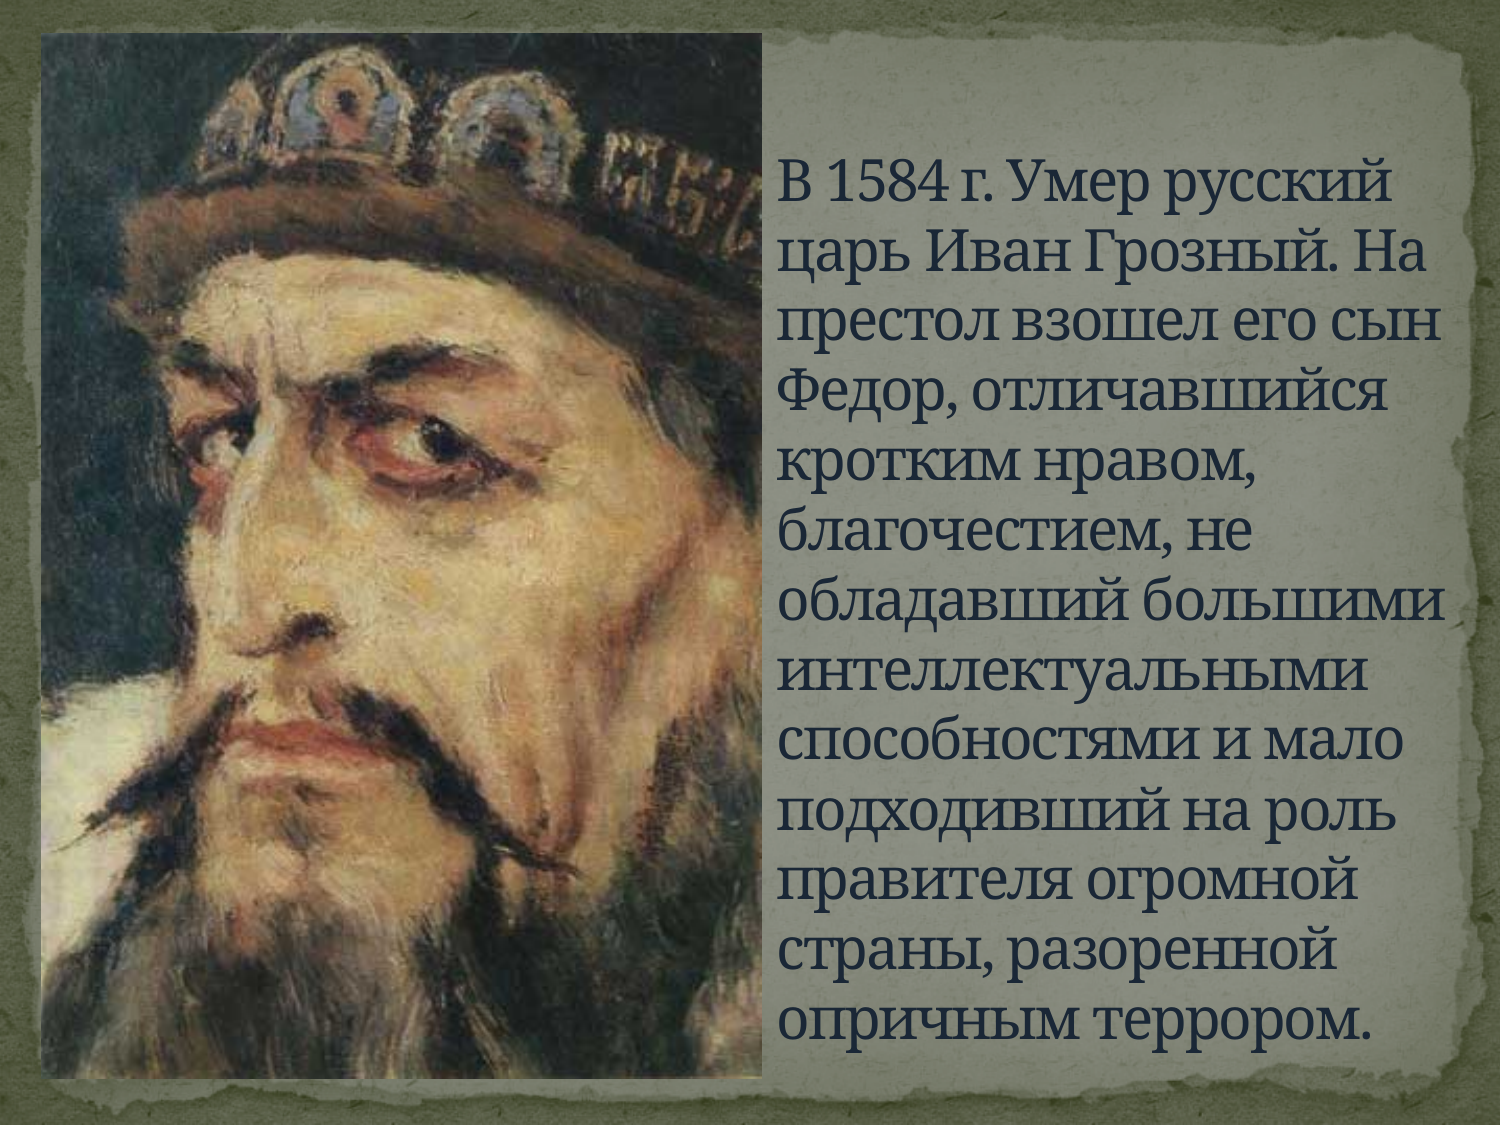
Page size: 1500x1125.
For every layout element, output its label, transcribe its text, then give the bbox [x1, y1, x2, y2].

title В 1584 г. Умер русский царь Иван Грозный. На престол взошел его сын Федор, отличавшийся кротким нравом, благочестием, не обладавший большими интеллектуальными способностями и мало подходивший на роль правителя огромной страны, разоренной опричным террором. [772, 42, 1500, 1059]
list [44, 36, 759, 1077]
